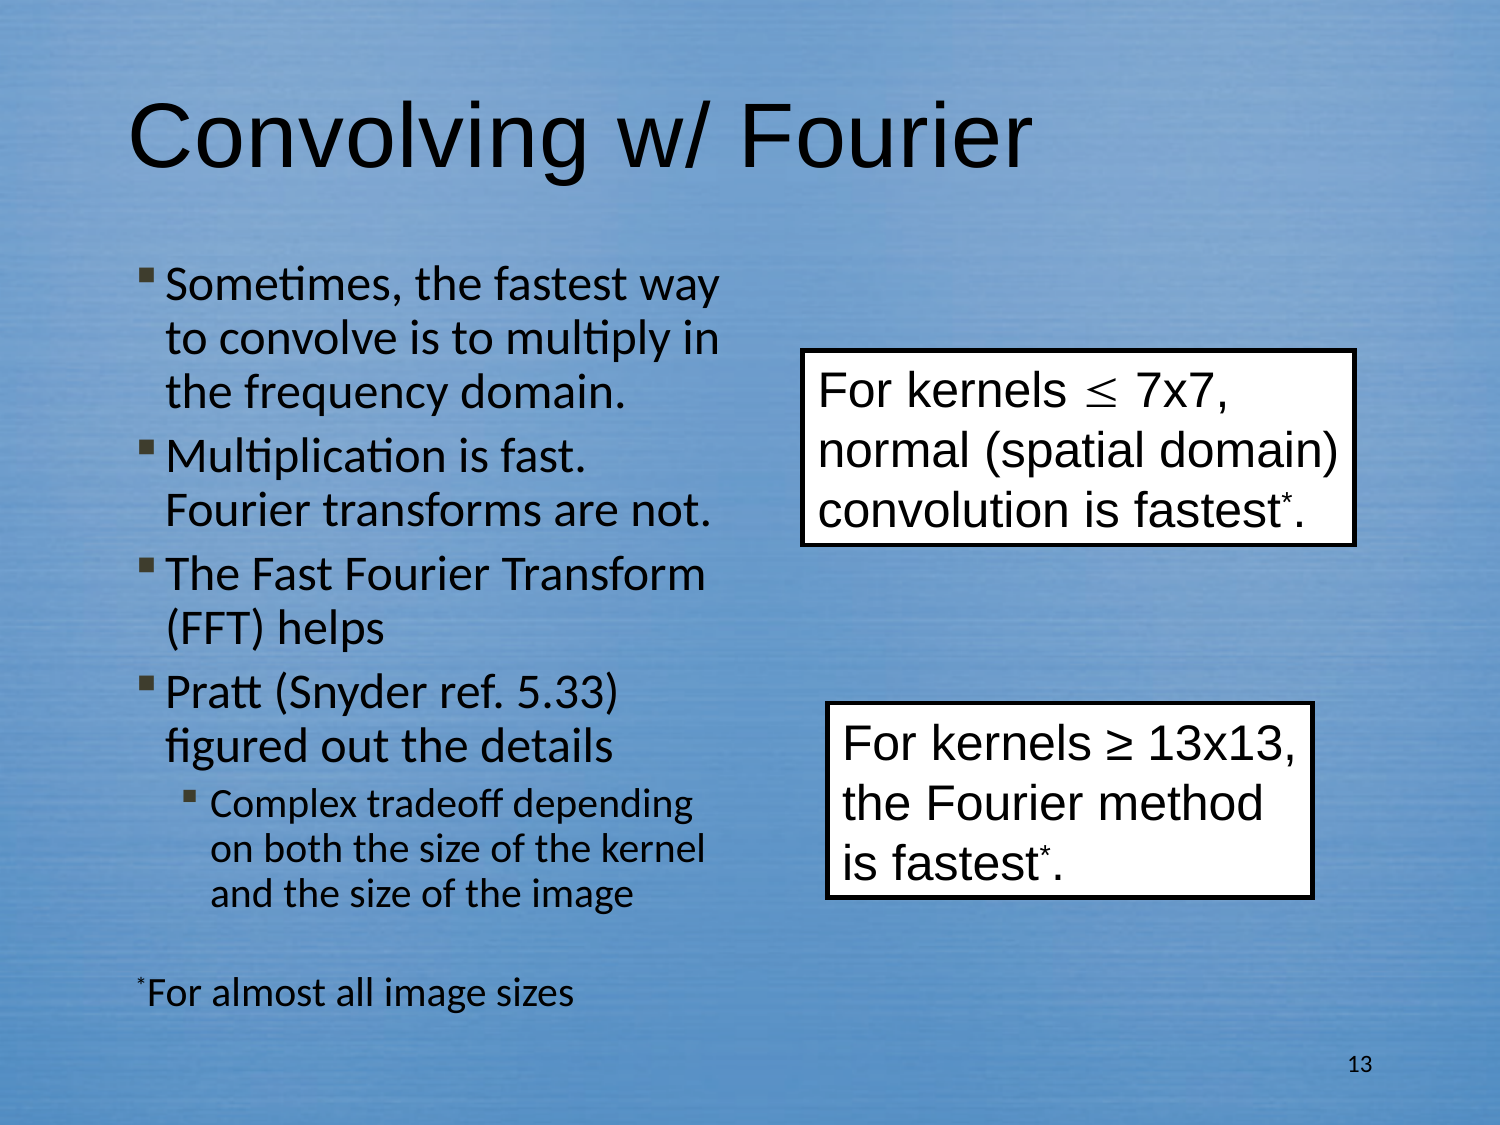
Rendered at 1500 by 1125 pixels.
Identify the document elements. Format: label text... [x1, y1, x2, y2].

title Convolving w/ Fourier [112, 37, 1388, 224]
slide_number 13 [1074, 1025, 1388, 1100]
text_box For kernels  7x7, normal (spatial domain) convolution is fastest*. [802, 350, 1355, 546]
list Sometimes, the fastest way to convolve is to multiply in the frequency domain. Multiplication is fast. Fourier transforms are not. The Fast Fourier Transform (FFT) helps Pratt (Snyder ref. 5.33) figured out the details Complex tradeoff depending on both the size of the kernel and the size of the image *For almost all image sizes [112, 249, 738, 1050]
text_box For kernels ≥ 13x13, the Fourier method is fastest*. [827, 703, 1313, 898]
